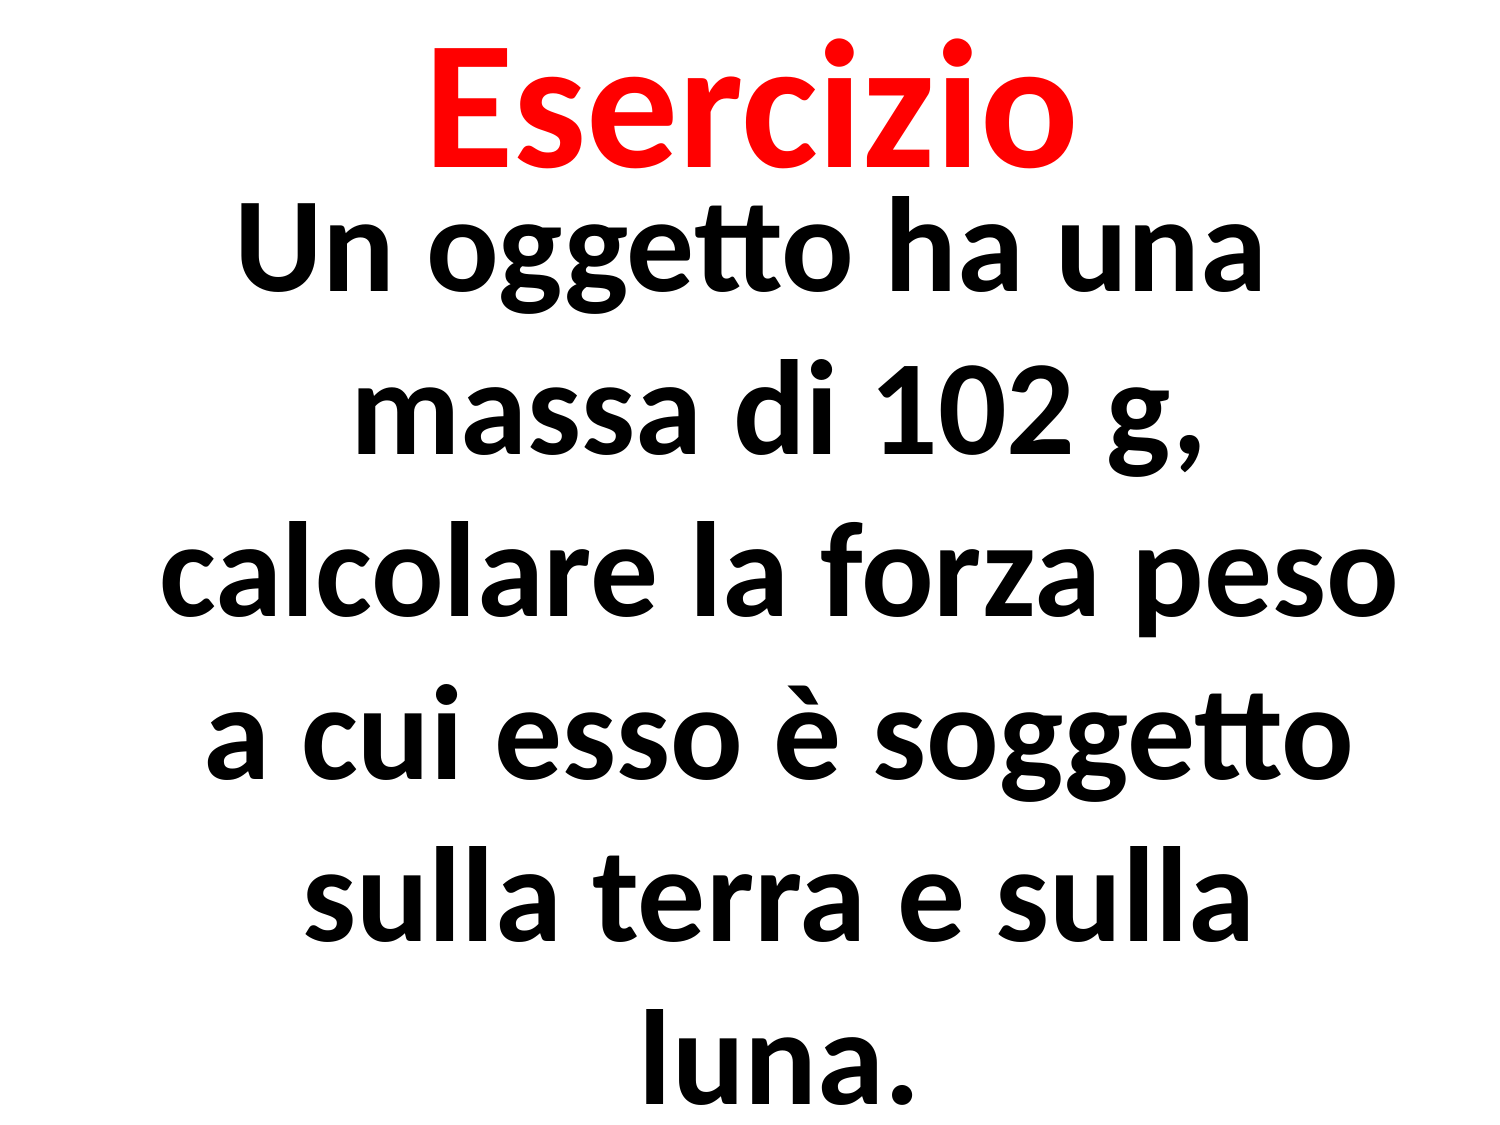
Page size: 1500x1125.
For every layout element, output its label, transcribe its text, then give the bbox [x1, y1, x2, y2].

list Un oggetto ha una massa di 102 g, calcolare la forza peso a cui esso è soggetto sulla terra e sulla luna. [76, 149, 1427, 1125]
title Esercizio [76, 0, 1427, 149]
